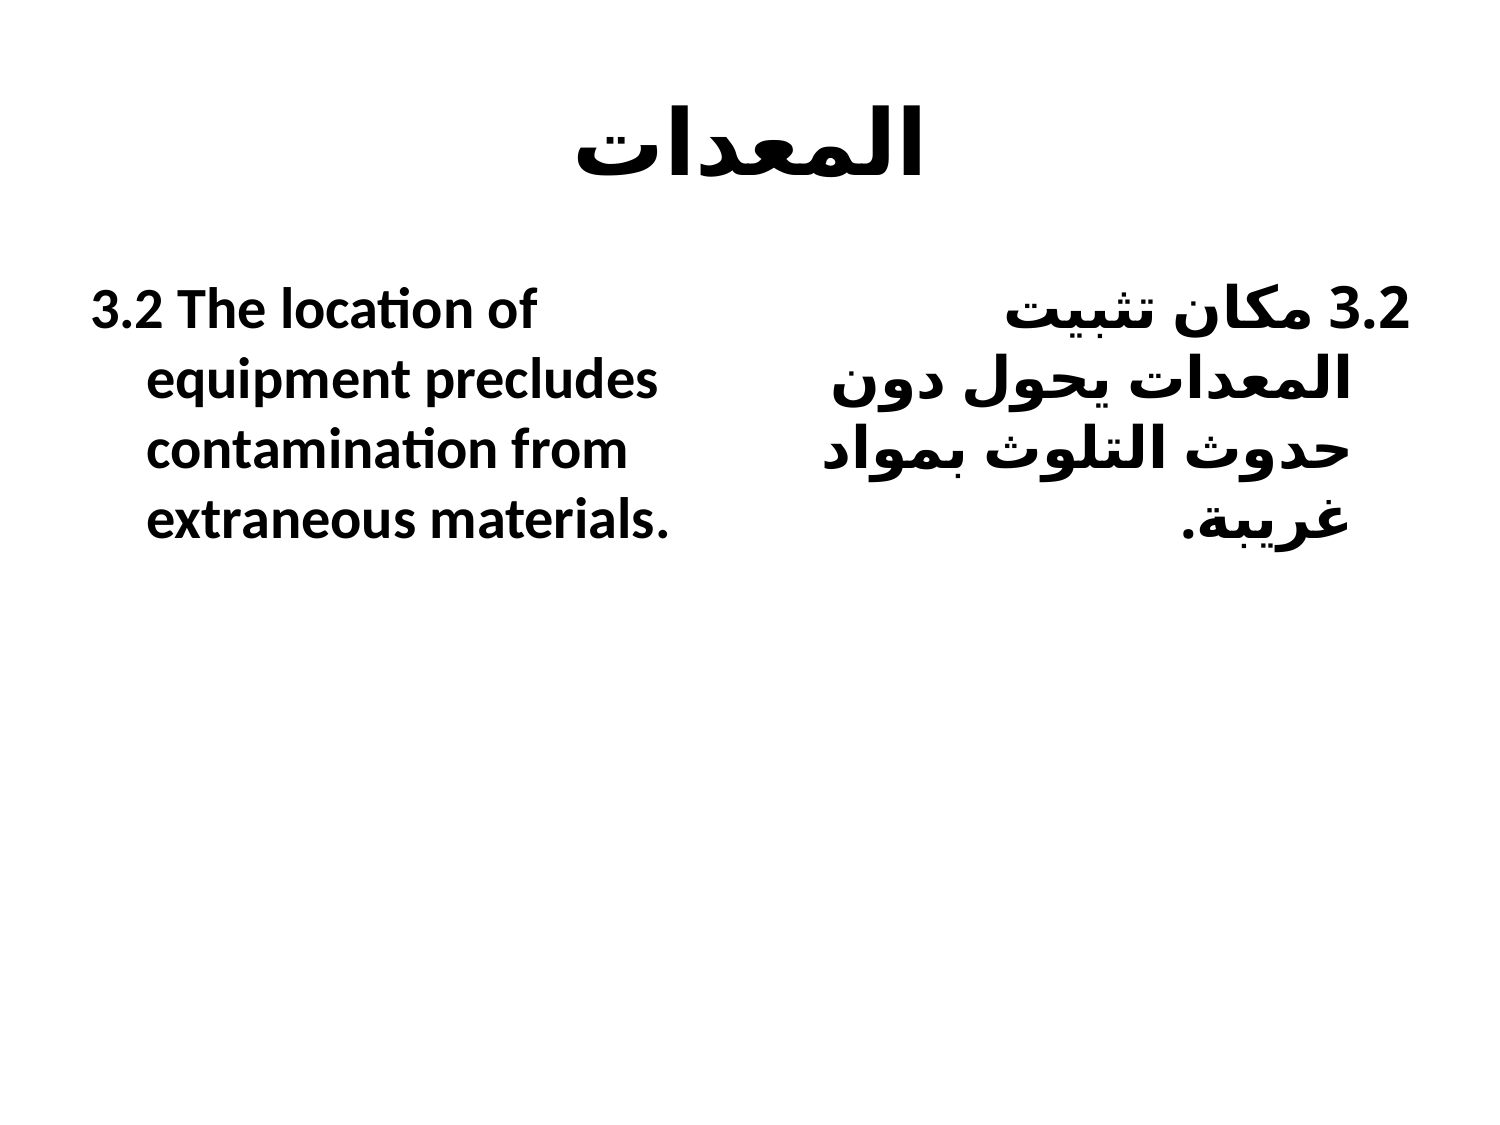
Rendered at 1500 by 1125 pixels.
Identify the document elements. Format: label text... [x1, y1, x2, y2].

list 3.2 The location of equipment precludes contamination from extraneous materials. [75, 262, 738, 1005]
title المعدات [75, 45, 1425, 233]
list 3.2 مكان تثبيت المعدات يحول دون حدوث التلوث بمواد غريبة. [762, 262, 1425, 1005]
